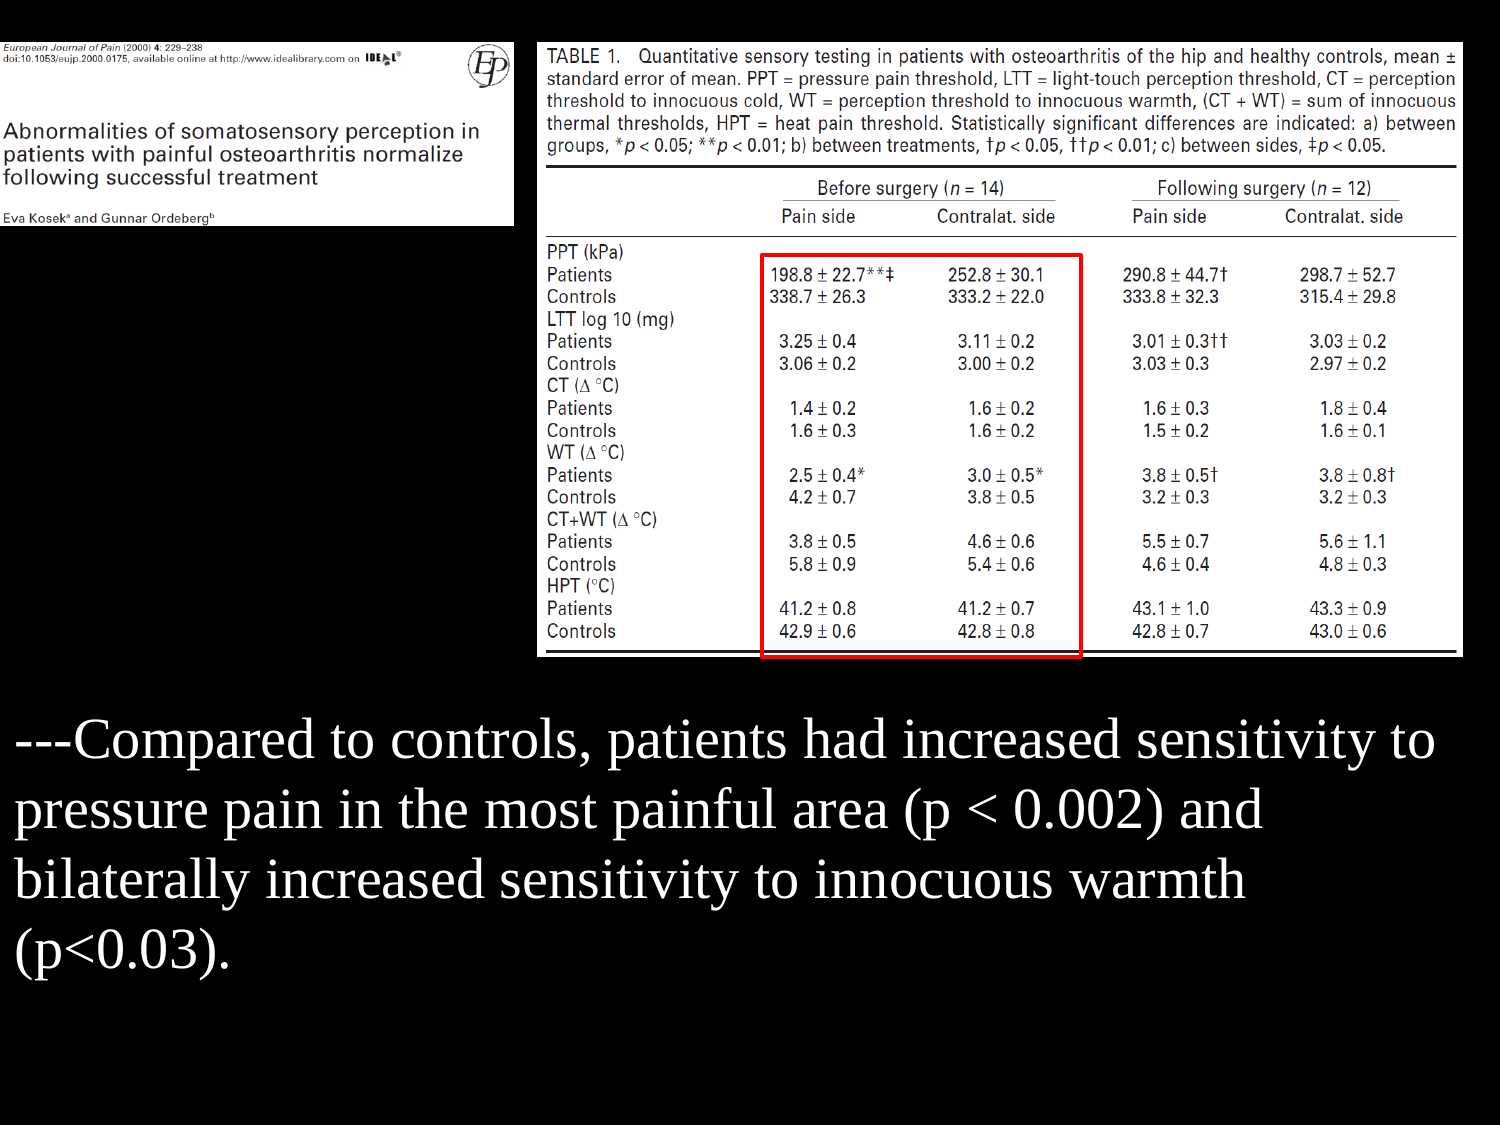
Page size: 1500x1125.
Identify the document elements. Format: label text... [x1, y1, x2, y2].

text_box ---Compared to controls, patients had increased sensitivity to pressure pain in the most painful area (p < 0.002) and bilaterally increased sensitivity to innocuous warmth (p<0.03). [0, 692, 1453, 987]
picture [0, 42, 514, 227]
picture [537, 42, 1463, 658]
